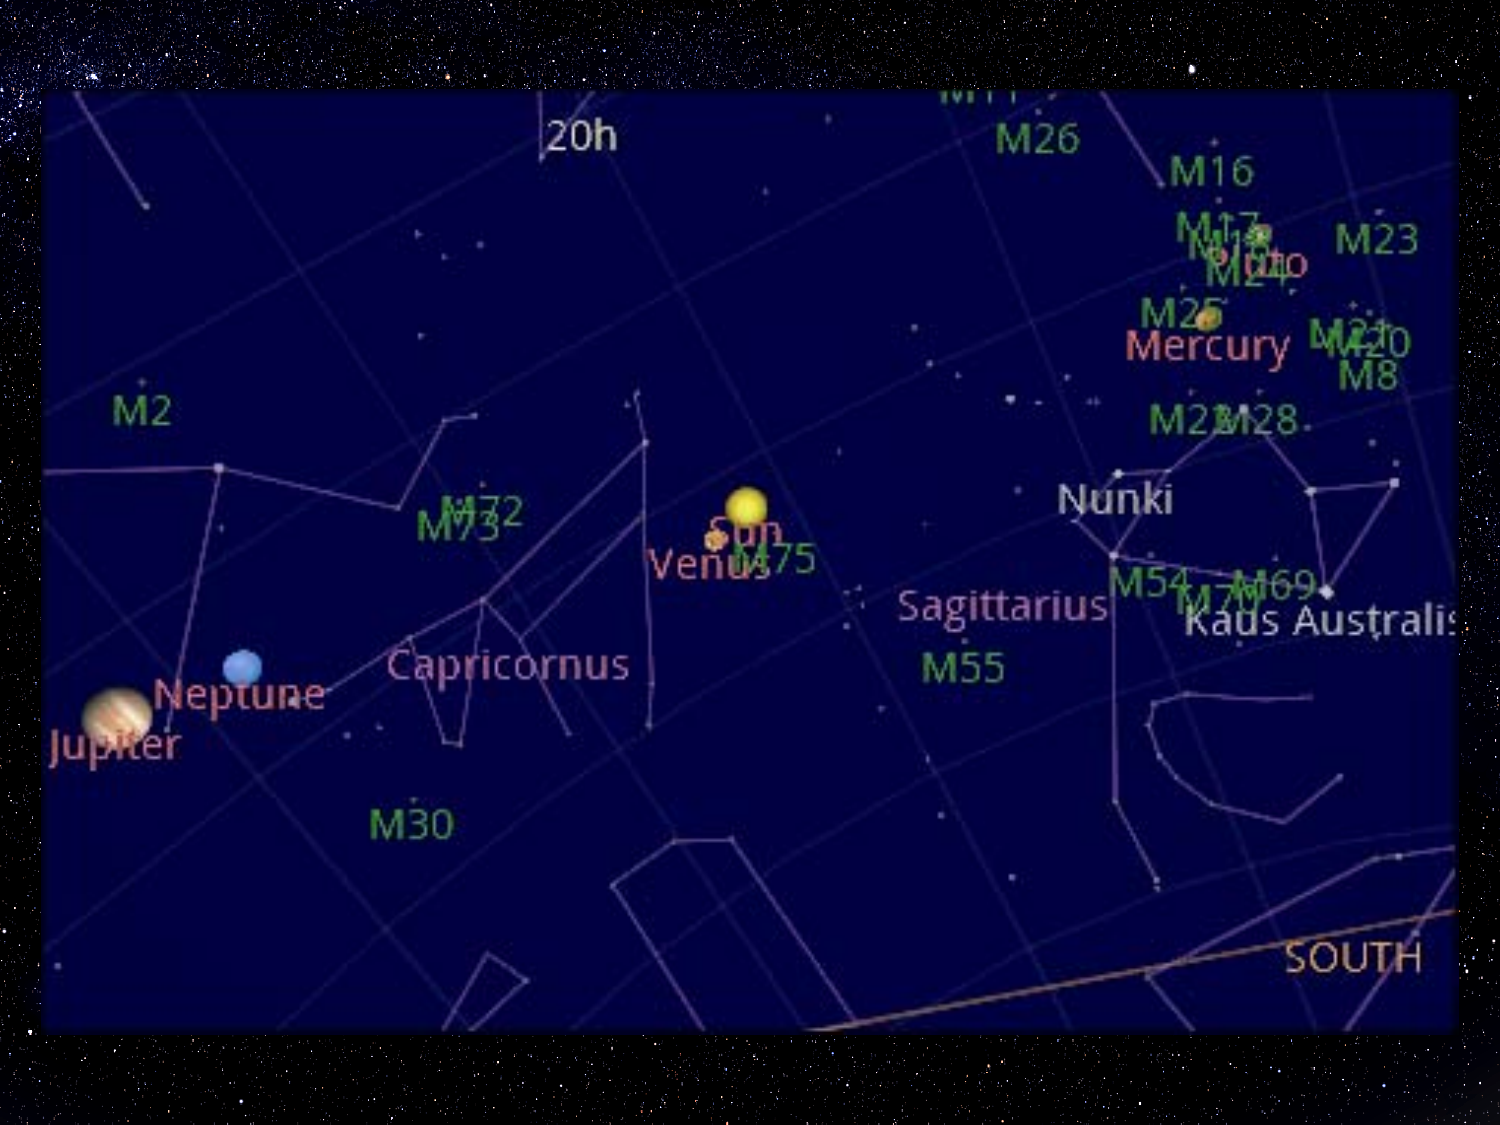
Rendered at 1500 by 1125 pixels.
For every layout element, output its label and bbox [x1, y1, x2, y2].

picture [0, 0, 1500, 1125]
list [41, 89, 1459, 1036]
